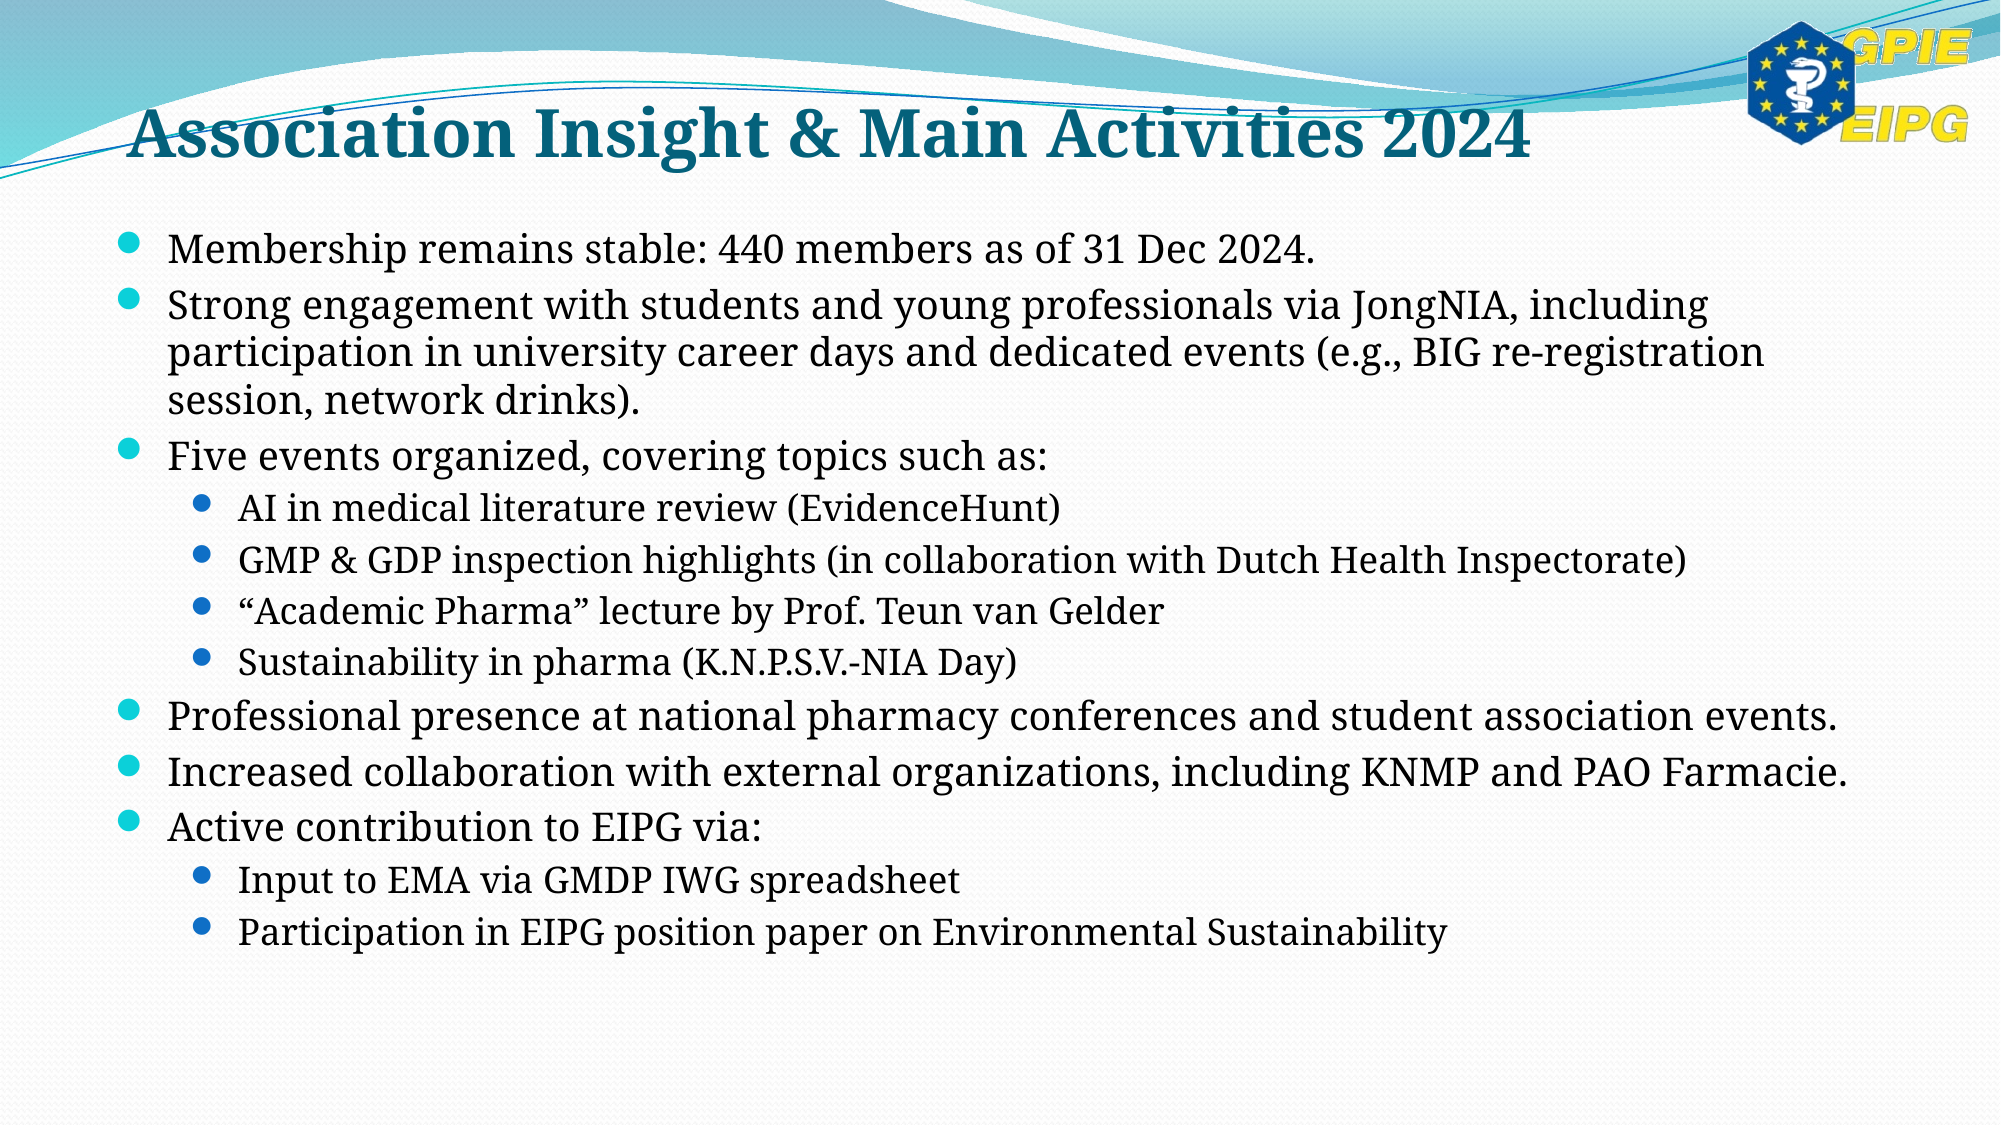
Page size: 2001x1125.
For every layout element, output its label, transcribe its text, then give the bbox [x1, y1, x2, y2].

title Association Insight & Main Activities 2024 [126, 39, 1927, 171]
list Membership remains stable: 440 members as of 31 Dec 2024. Strong engagement with students and young professionals via JongNIA, including participation in university career days and dedicated events (e.g., BIG re-registration session, network drinks). Five events organized, covering topics such as: AI in medical literature review (EvidenceHunt) GMP & GDP inspection highlights (in collaboration with Dutch Health Inspectorate) “Academic Pharma” lecture by Prof. Teun van Gelder Sustainability in pharma (K.N.P.S.V.-NIA Day) Professional presence at national pharmacy conferences and student association events. Increased collaboration with external organizations, including KNMP and PAO Farmacie. Active contribution to EIPG via: Input to EMA via GMDP IWG spreadsheet Participation in EIPG position paper on Environmental Sustainability [99, 216, 1900, 1038]
picture [1740, 11, 1977, 153]
